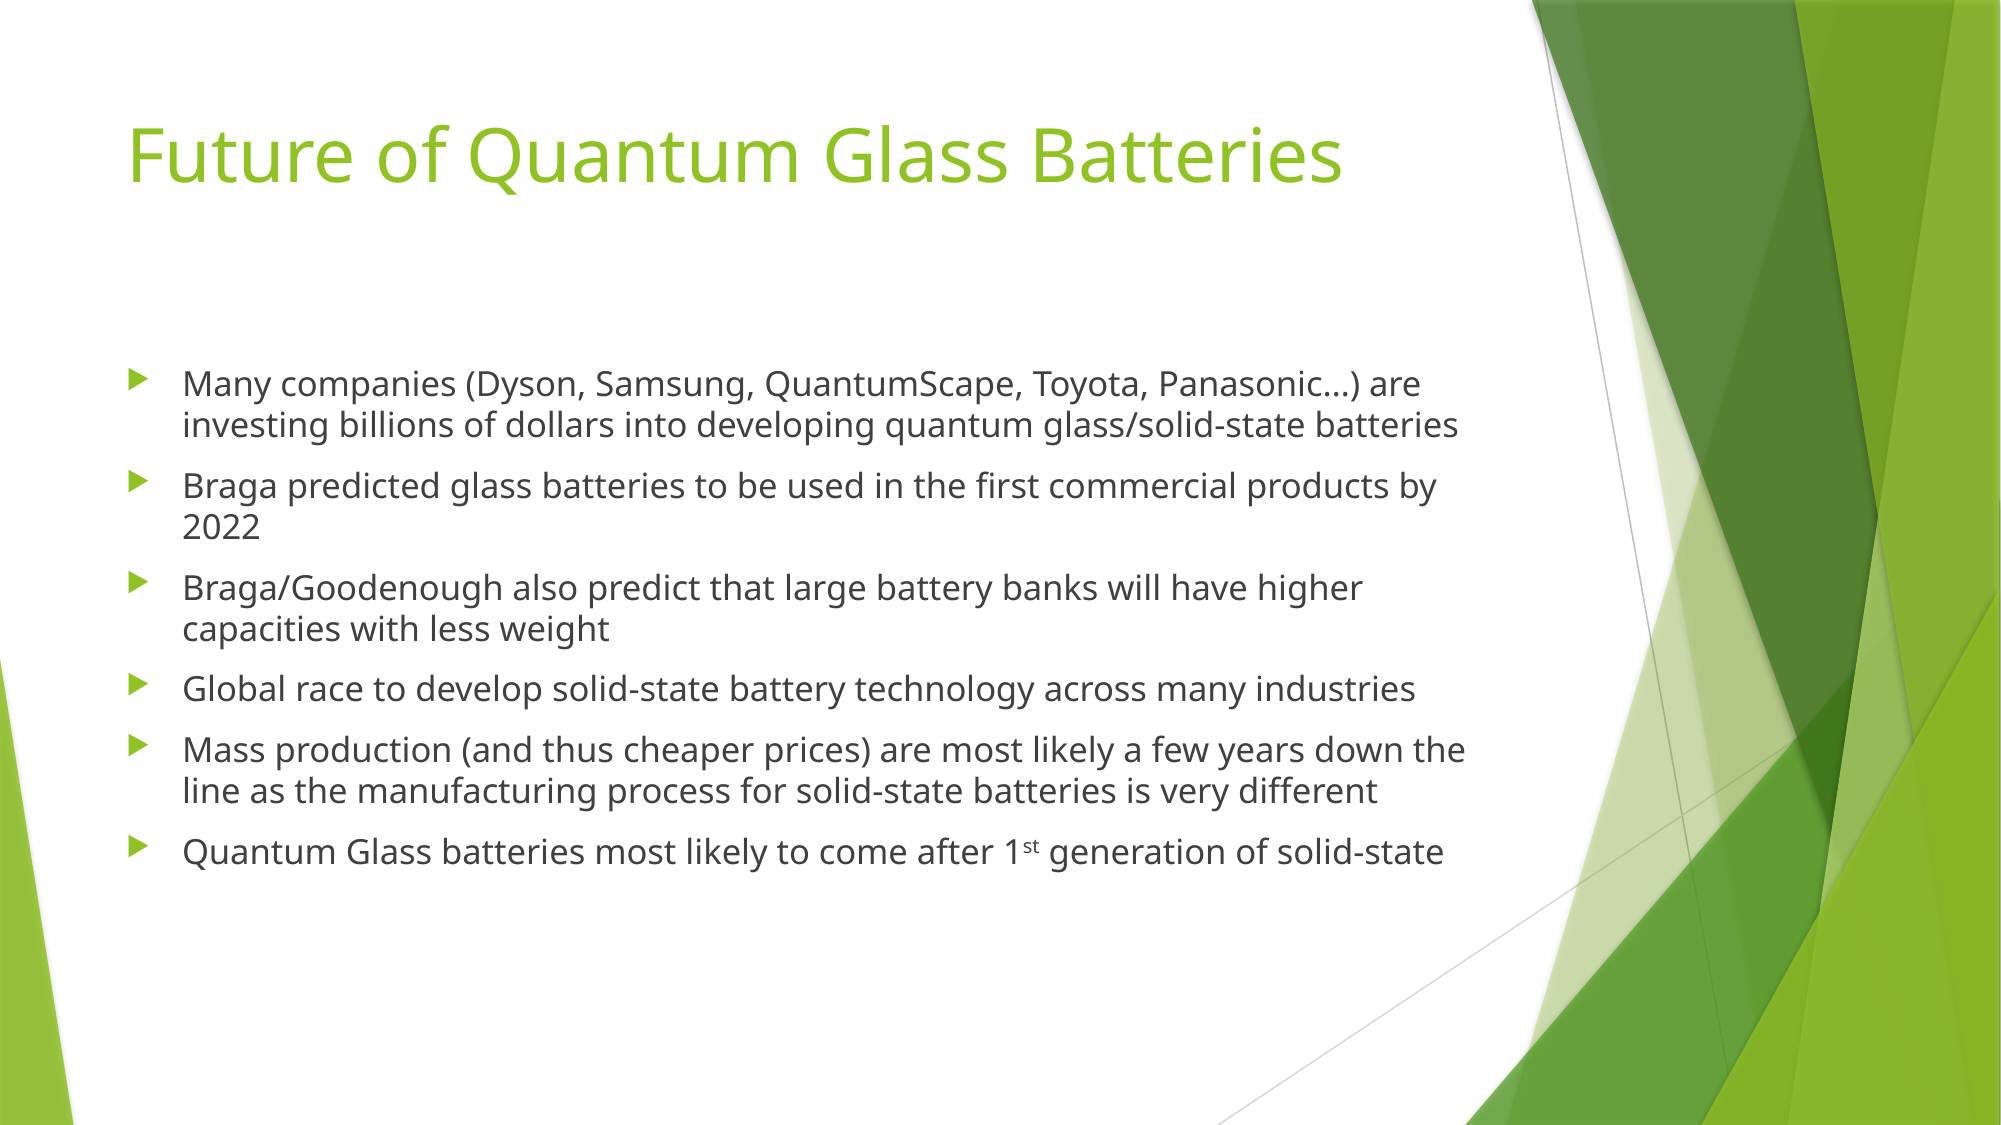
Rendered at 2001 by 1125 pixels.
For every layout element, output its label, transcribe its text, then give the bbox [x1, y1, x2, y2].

list Many companies (Dyson, Samsung, QuantumScape, Toyota, Panasonic…) are investing billions of dollars into developing quantum glass/solid-state batteries Braga predicted glass batteries to be used in the first commercial products by 2022 Braga/Goodenough also predict that large battery banks will have higher capacities with less weight Global race to develop solid-state battery technology across many industries Mass production (and thus cheaper prices) are most likely a few years down the line as the manufacturing process for solid-state batteries is very different Quantum Glass batteries most likely to come after 1st generation of solid-state [111, 354, 1522, 992]
title Future of Quantum Glass Batteries [111, 99, 1522, 317]
